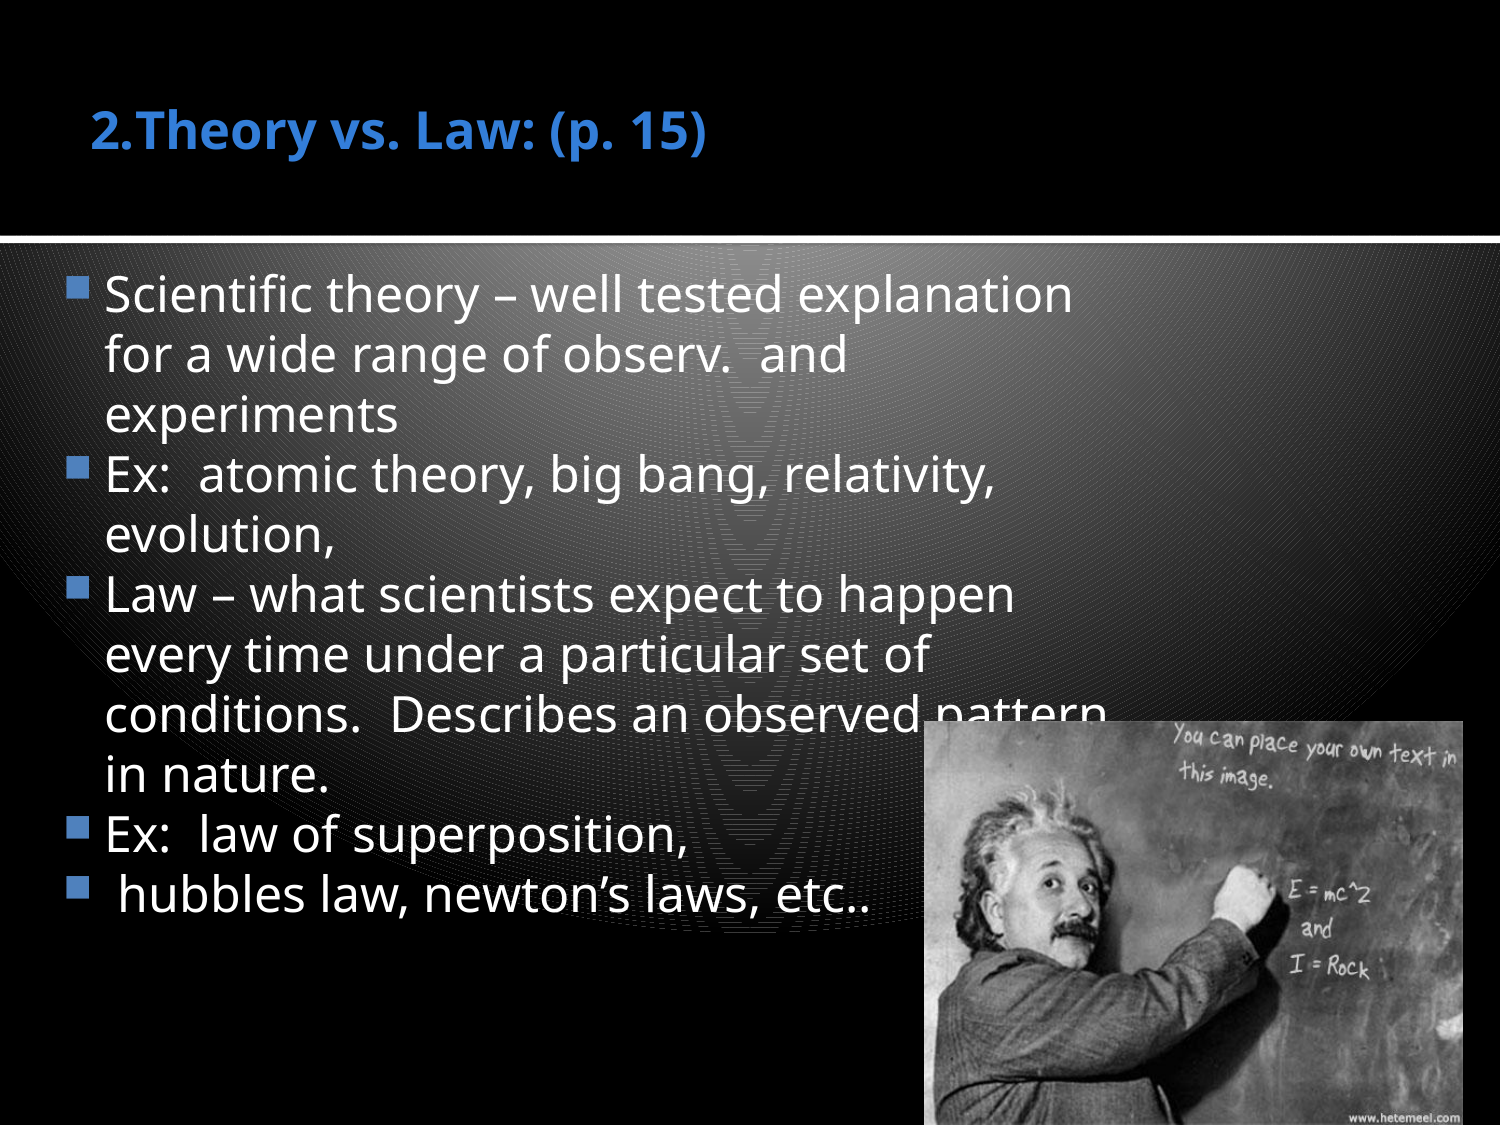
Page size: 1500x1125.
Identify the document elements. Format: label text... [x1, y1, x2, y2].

picture [924, 721, 1463, 1125]
list Scientific theory – well tested explanation for a wide range of observ. and experiments Ex: atomic theory, big bang, relativity, evolution, Law – what scientists expect to happen every time under a particular set of conditions. Describes an observed pattern in nature. Ex: law of superposition, hubbles law, newton’s laws, etc.. [37, 187, 1150, 938]
title 2.Theory vs. Law: (p. 15) [75, 25, 1425, 231]
